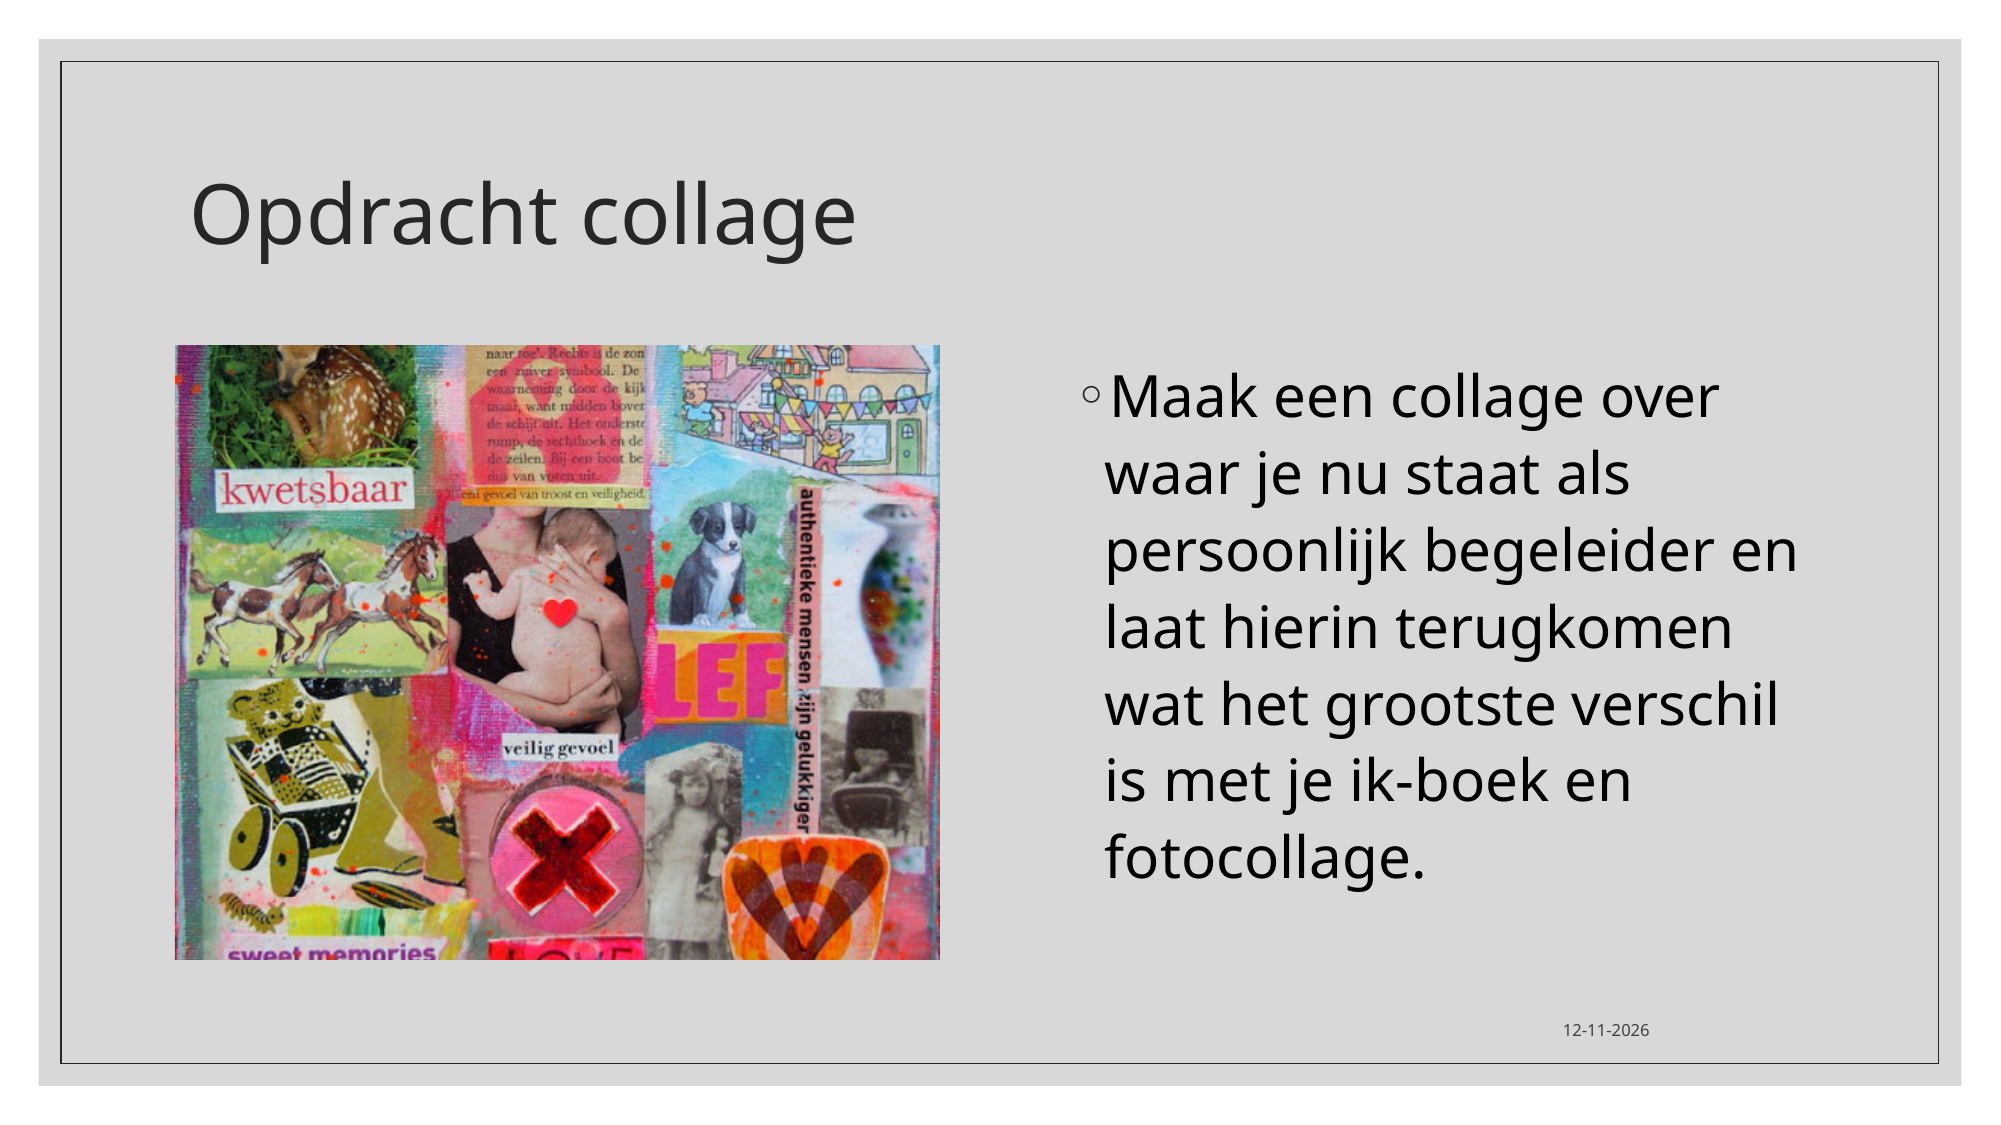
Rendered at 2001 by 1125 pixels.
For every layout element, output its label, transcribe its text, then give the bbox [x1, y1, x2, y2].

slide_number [1190, 990, 1665, 1050]
list Maak een collage over waar je nu staat als persoonlijk begeleider en laat hierin terugkomen wat het grootste verschil is met je ik-boek en fotocollage. [1059, 345, 1825, 960]
title Opdracht collage [174, 105, 1825, 331]
picture [174, 344, 940, 960]
